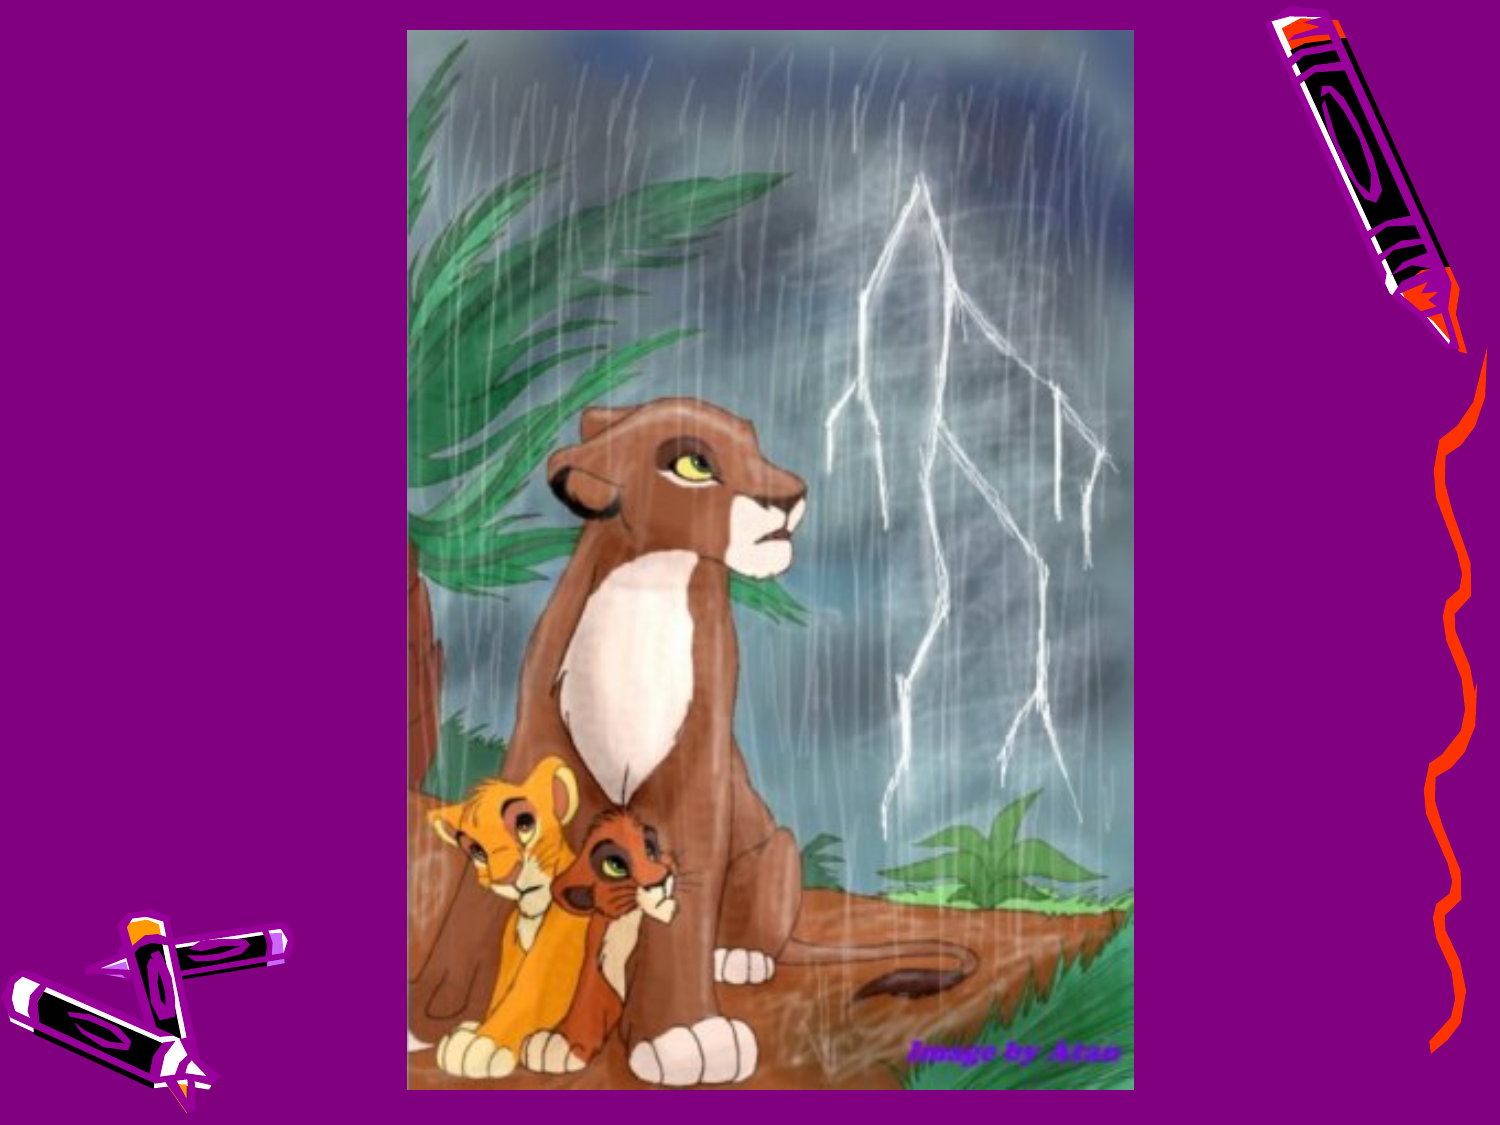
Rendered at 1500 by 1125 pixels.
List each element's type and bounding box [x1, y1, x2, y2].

picture [407, 30, 1135, 1090]
